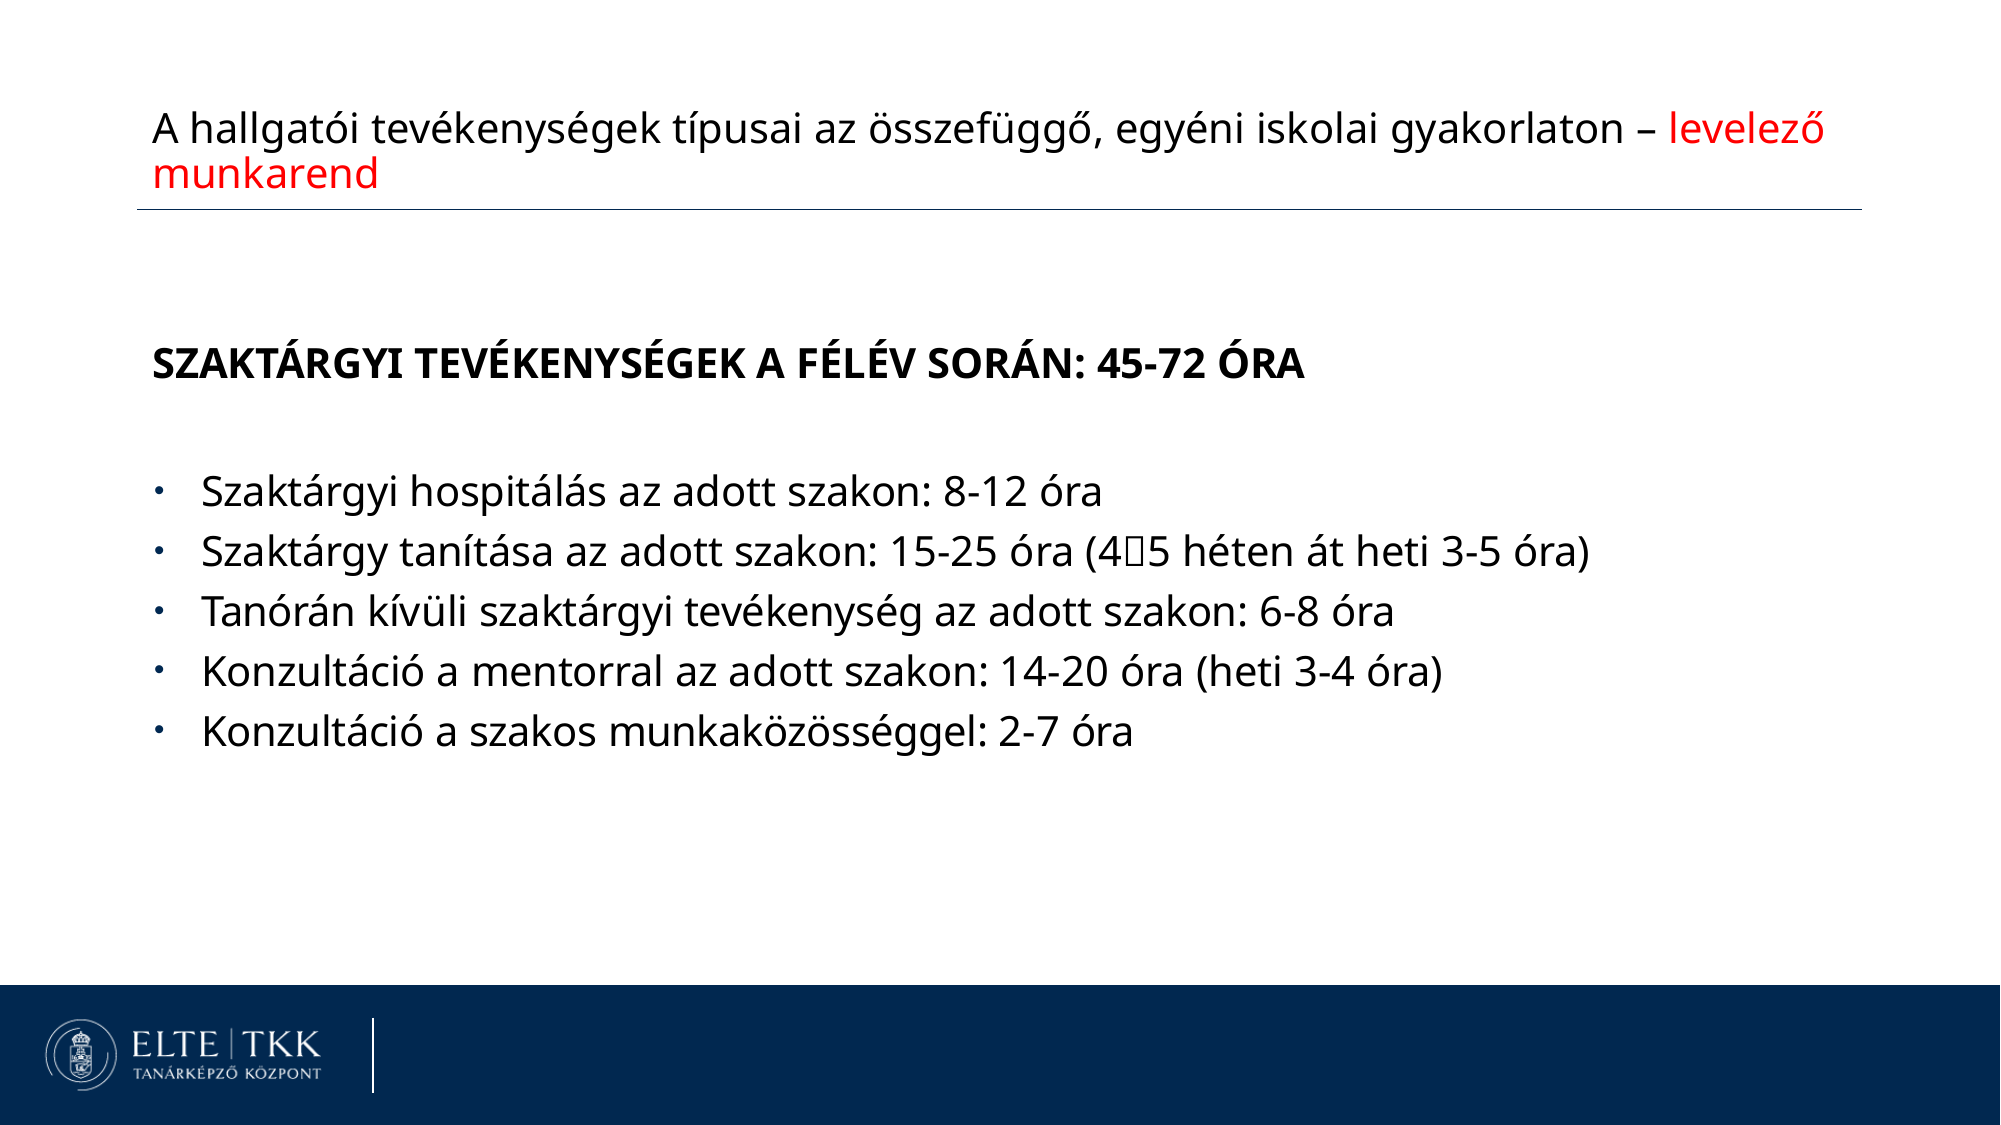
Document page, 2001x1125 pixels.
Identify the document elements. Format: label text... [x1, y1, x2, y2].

list A hallgatói tevékenységek típusai az összefüggő, egyéni iskolai gyakorlaton – levelező munkarend [137, 99, 1863, 206]
list SZAKTÁRGYI TEVÉKENYSÉGEK A FÉLÉV SORÁN: 45-72 ÓRA Szaktárgyi hospitálás az adott szakon: 8-12 óra Szaktárgy tanítása az adott szakon: 15-25 óra (45 héten át heti 3-5 óra) Tanórán kívüli szaktárgyi tevékenység az adott szakon: 6-8 óra Konzultáció a mentorral az adott szakon: 14-20 óra (heti 3-4 óra) Konzultáció a szakos munkaközösséggel: 2-7 óra [137, 334, 1863, 953]
picture [0, 985, 2000, 1125]
